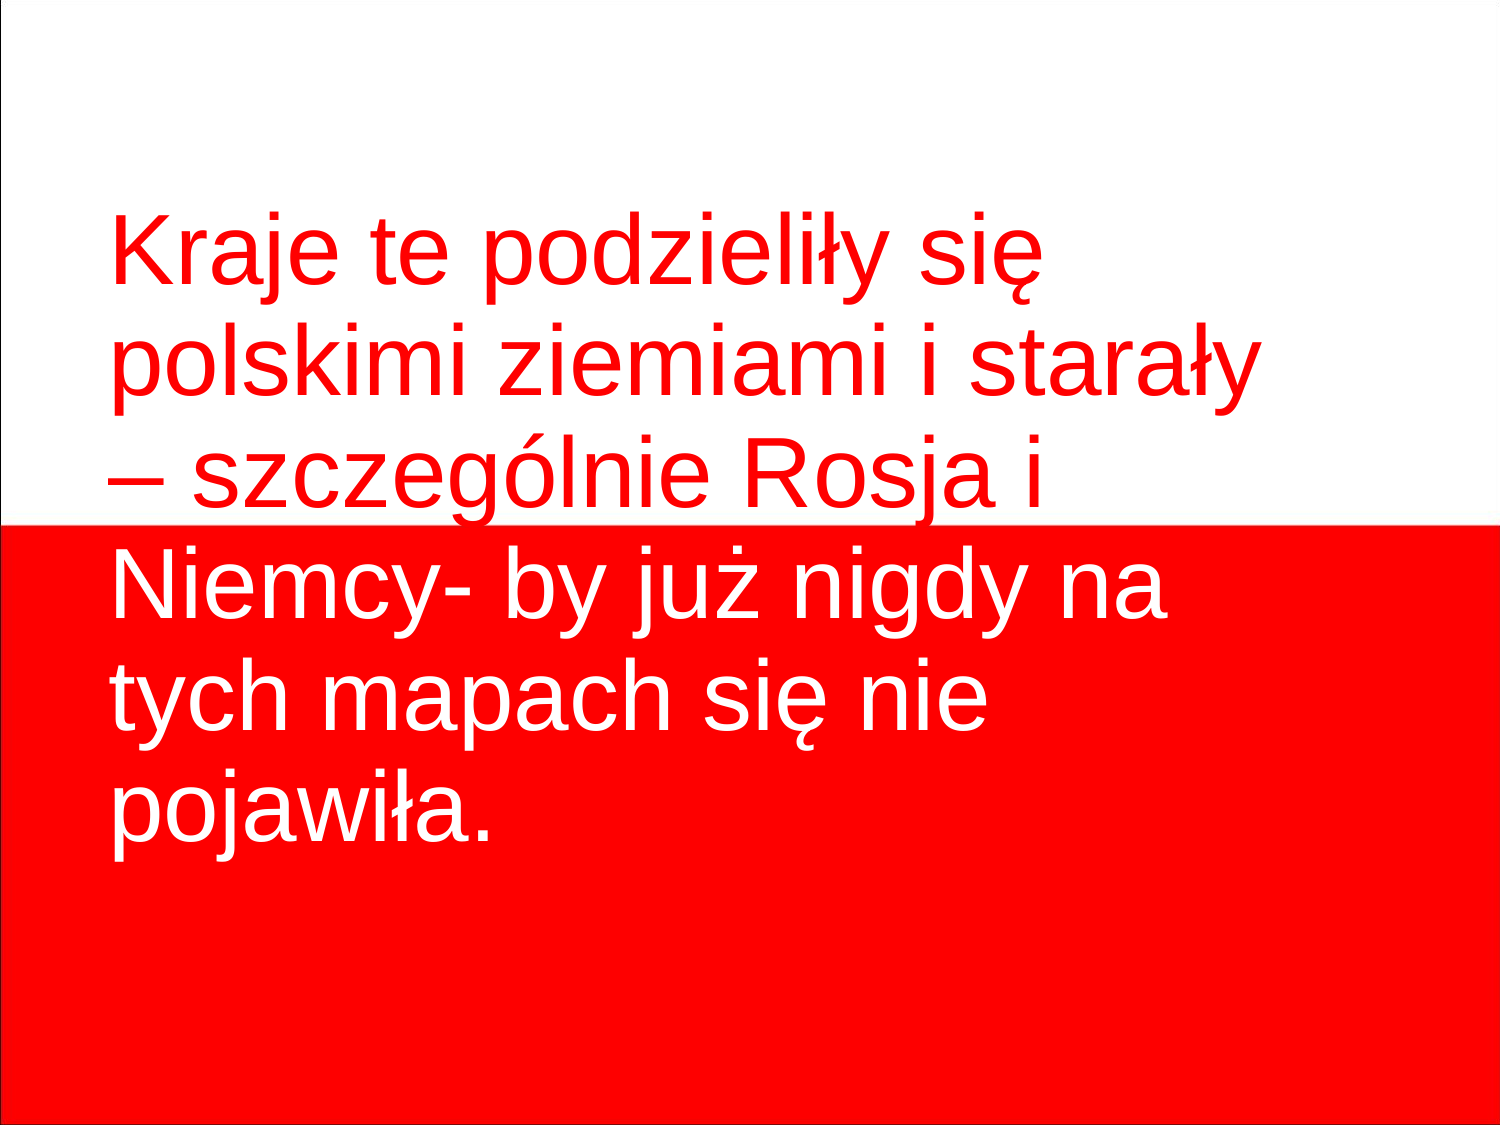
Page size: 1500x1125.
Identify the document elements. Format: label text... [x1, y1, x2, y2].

picture [0, 0, 1500, 1125]
text_box Kraje te podzieliły się polskimi ziemiami i starały – szczególnie Rosja i Niemcy- by już nigdy na tych mapach się nie pojawiła. [93, 187, 1360, 872]
